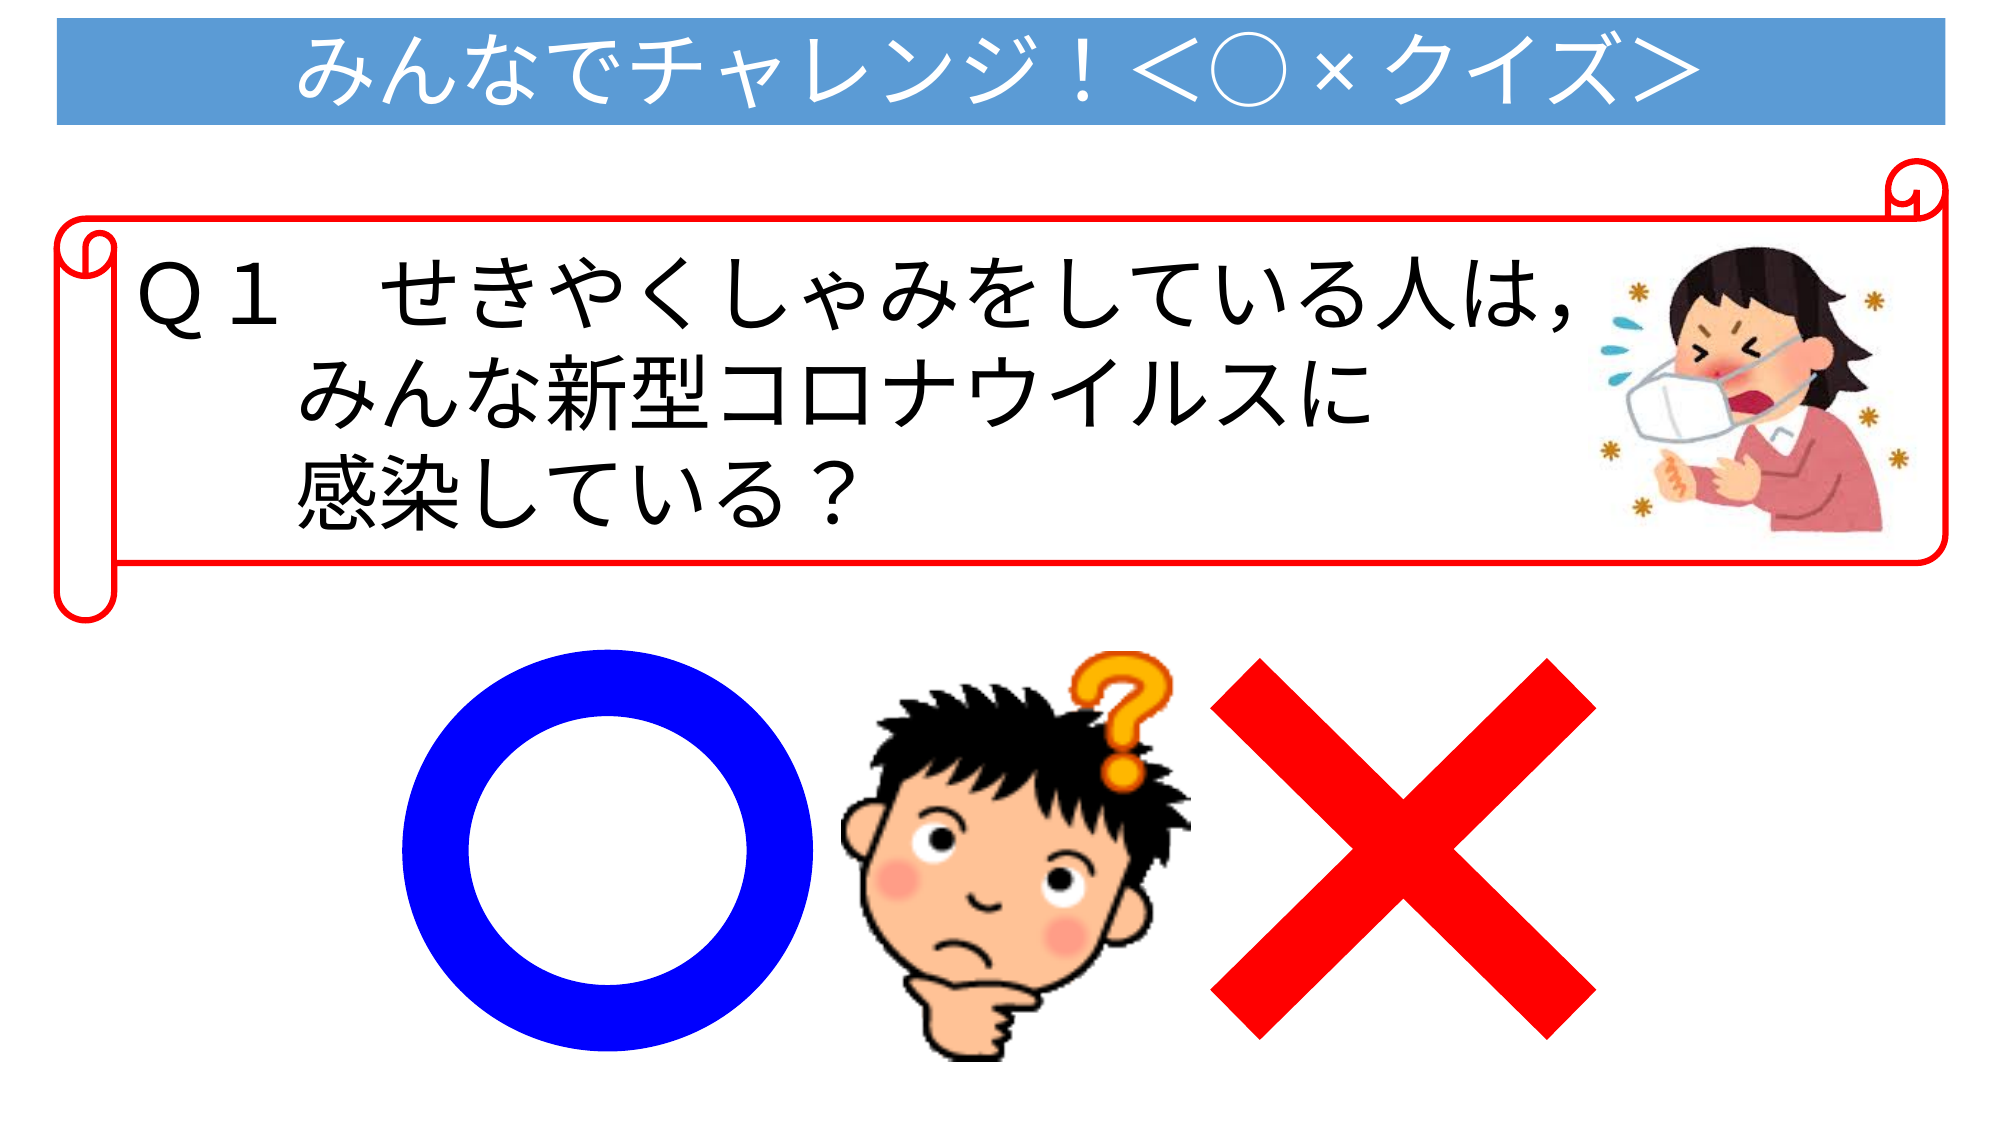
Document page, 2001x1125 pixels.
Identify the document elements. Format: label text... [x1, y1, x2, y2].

text_box みんなでチャレンジ！＜○×クイズ＞ [56, 17, 1946, 126]
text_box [402, 621, 1728, 1125]
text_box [56, 161, 1946, 621]
